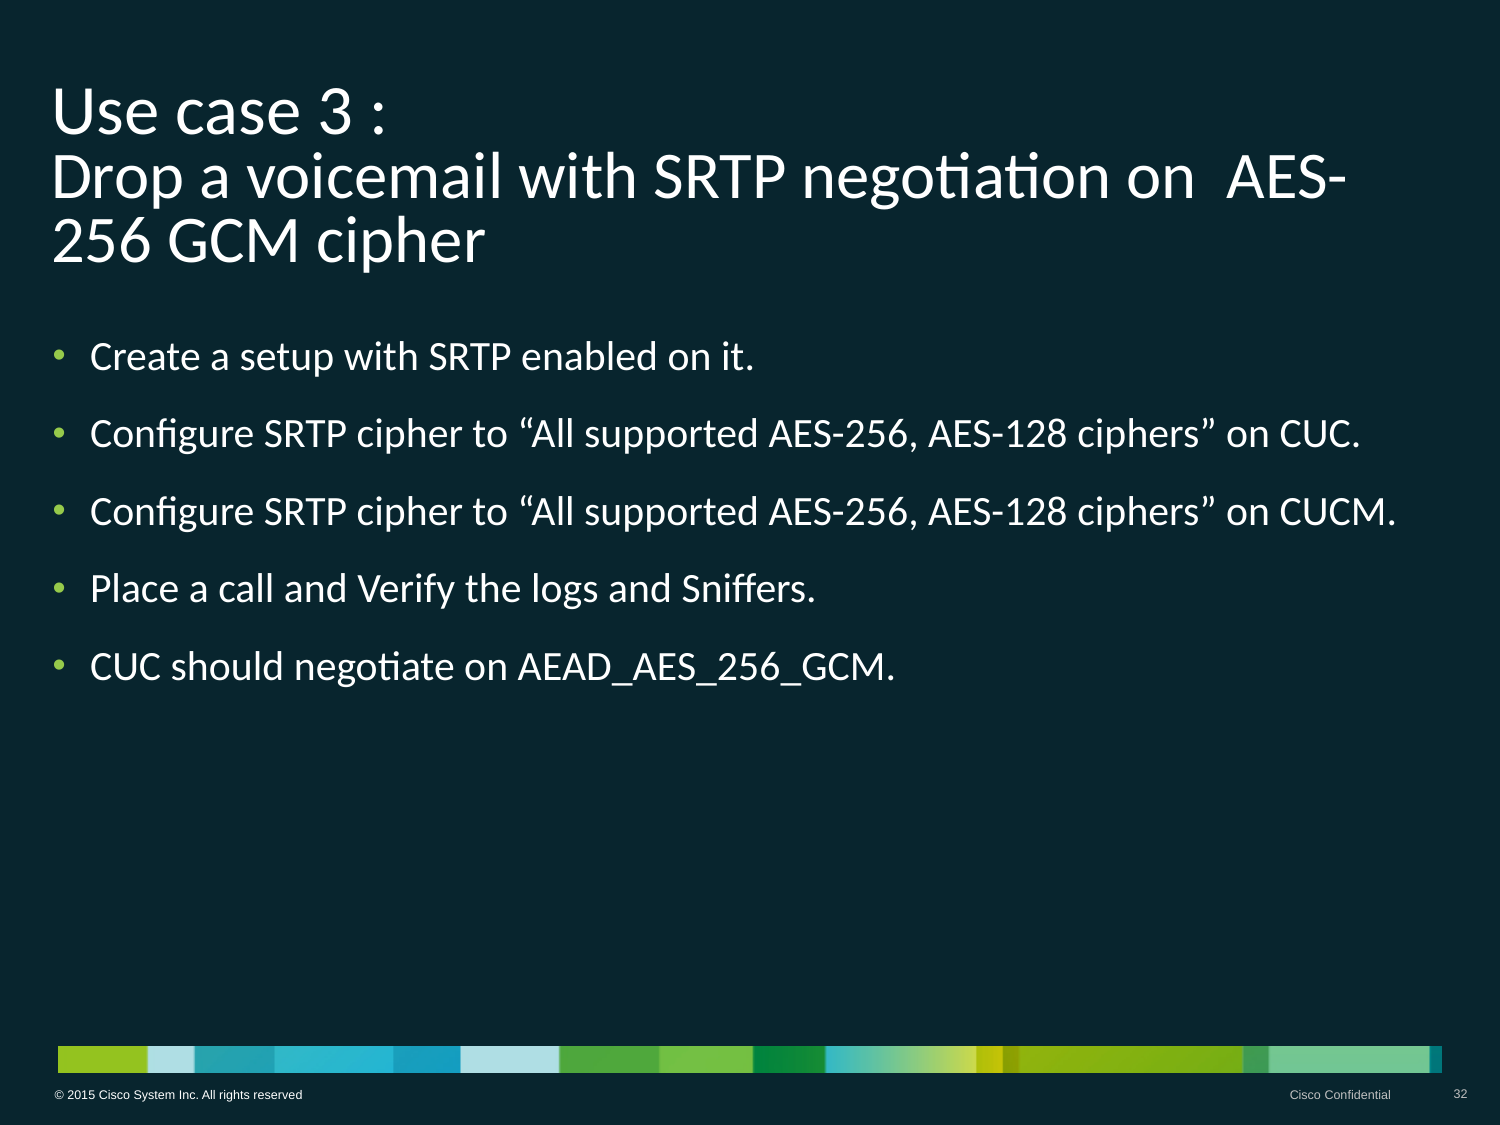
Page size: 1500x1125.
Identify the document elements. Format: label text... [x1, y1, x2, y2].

list Create a setup with SRTP enabled on it. Configure SRTP cipher to “All supported AES-256, AES-128 ciphers” on CUC. Configure SRTP cipher to “All supported AES-256, AES-128 ciphers” on CUCM. Place a call and Verify the logs and Sniffers. CUC should negotiate on AEAD_AES_256_GCM. [37, 324, 1441, 831]
title Use case 3 : Drop a voicemail with SRTP negotiation on AES-256 GCM cipher [37, 125, 1447, 284]
picture [58, 1046, 1442, 1073]
